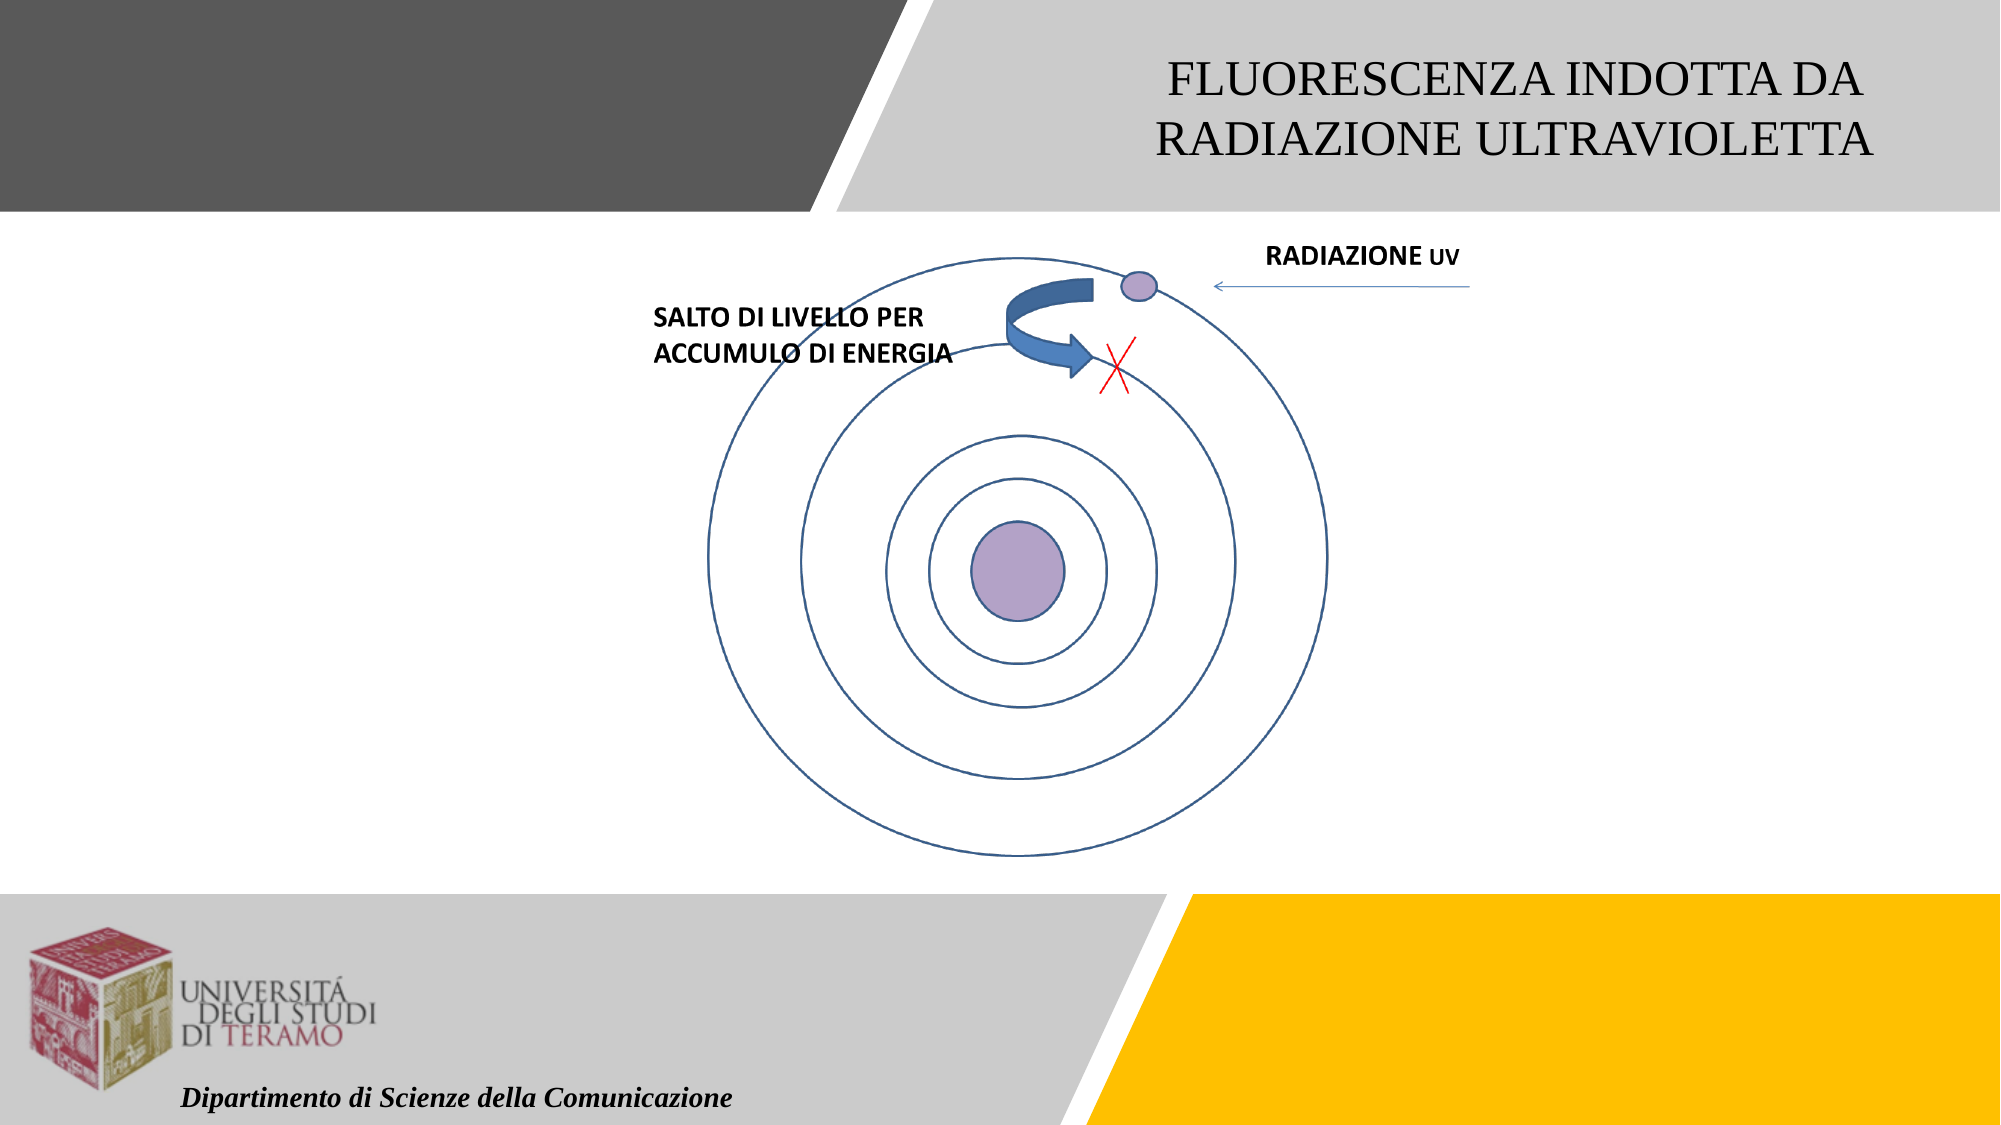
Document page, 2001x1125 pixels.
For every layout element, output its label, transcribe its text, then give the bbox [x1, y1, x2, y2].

text_box [1110, 893, 2000, 1125]
text_box Dipartimento di Scienze della Comunicazione [165, 1070, 1204, 1125]
text_box FLUORESCENZA INDOTTA DA RADIAZIONE ULTRAVIOLETTA [1029, 37, 2000, 173]
picture [634, 227, 1480, 857]
text_box [834, 0, 2000, 213]
picture [25, 926, 380, 1093]
text_box [0, 893, 1169, 1125]
text_box [0, 0, 909, 213]
